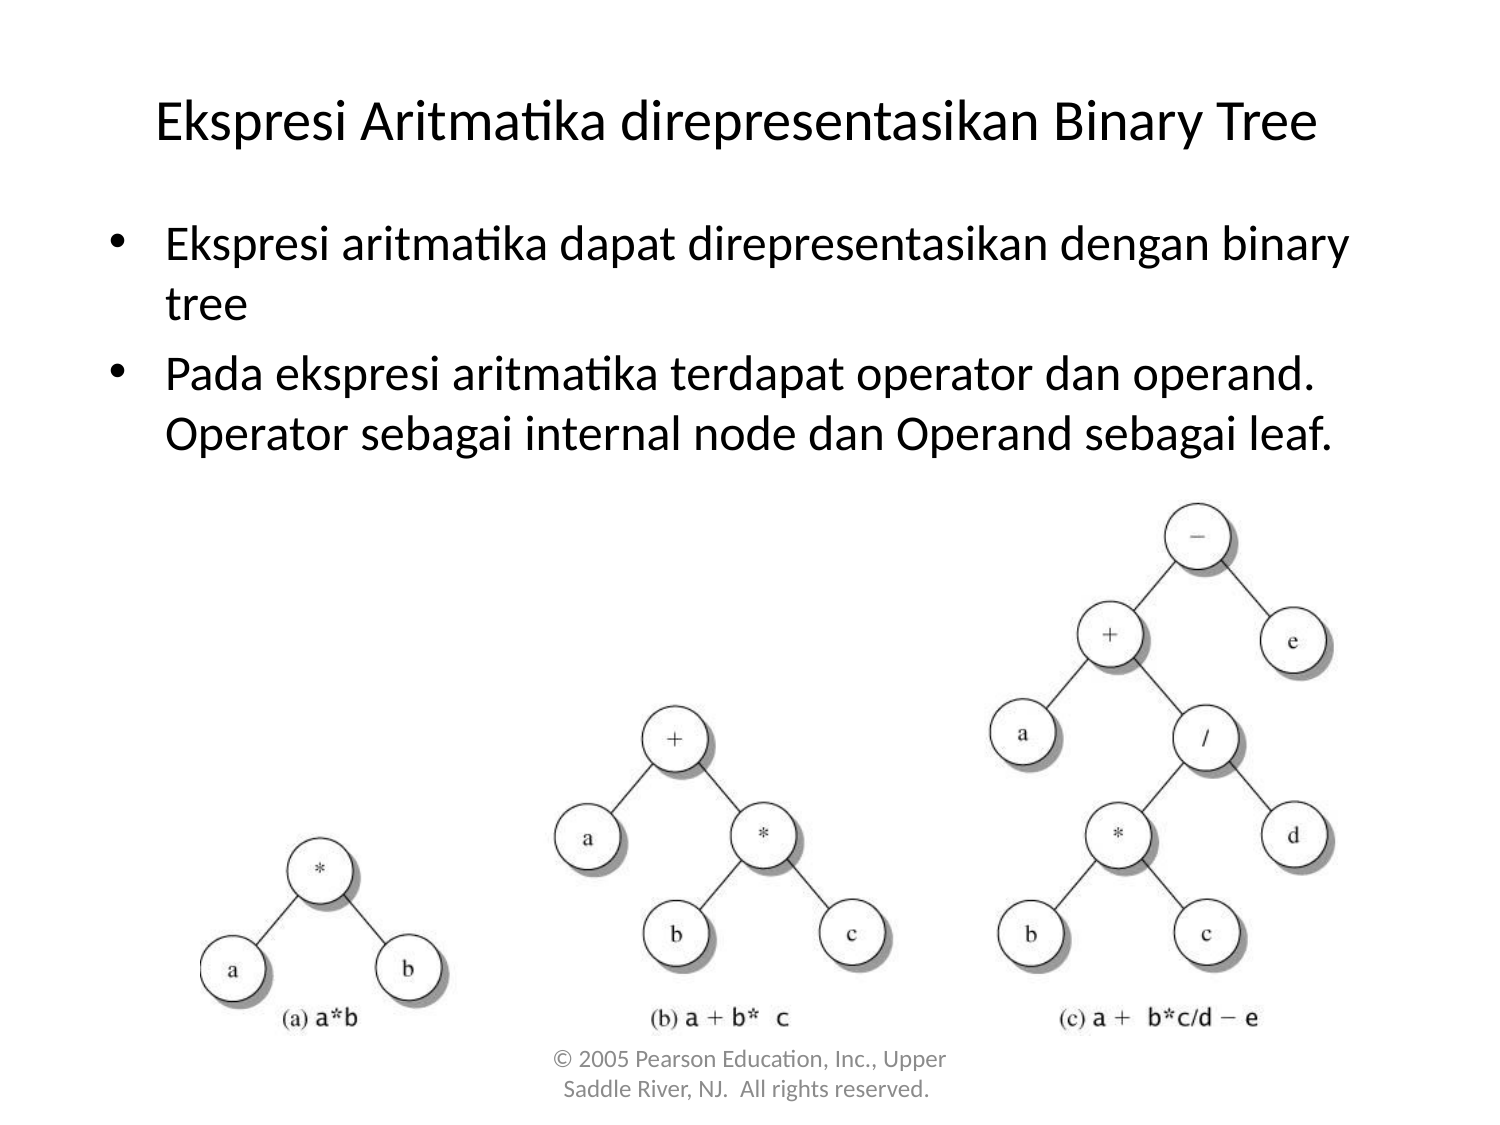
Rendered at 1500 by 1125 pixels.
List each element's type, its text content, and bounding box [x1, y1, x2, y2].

picture [199, 499, 1338, 1036]
title Ekspresi Aritmatika direpresentasikan Binary Tree [62, 75, 1413, 263]
list Ekspresi aritmatika dapat direpresentasikan dengan binary tree Pada ekspresi aritmatika terdapat operator dan operand. Operator sebagai internal node dan Operand sebagai leaf. [93, 202, 1444, 728]
footer © 2005 Pearson Education, Inc., Upper Saddle River, NJ. All rights reserved. [512, 1044, 988, 1103]
